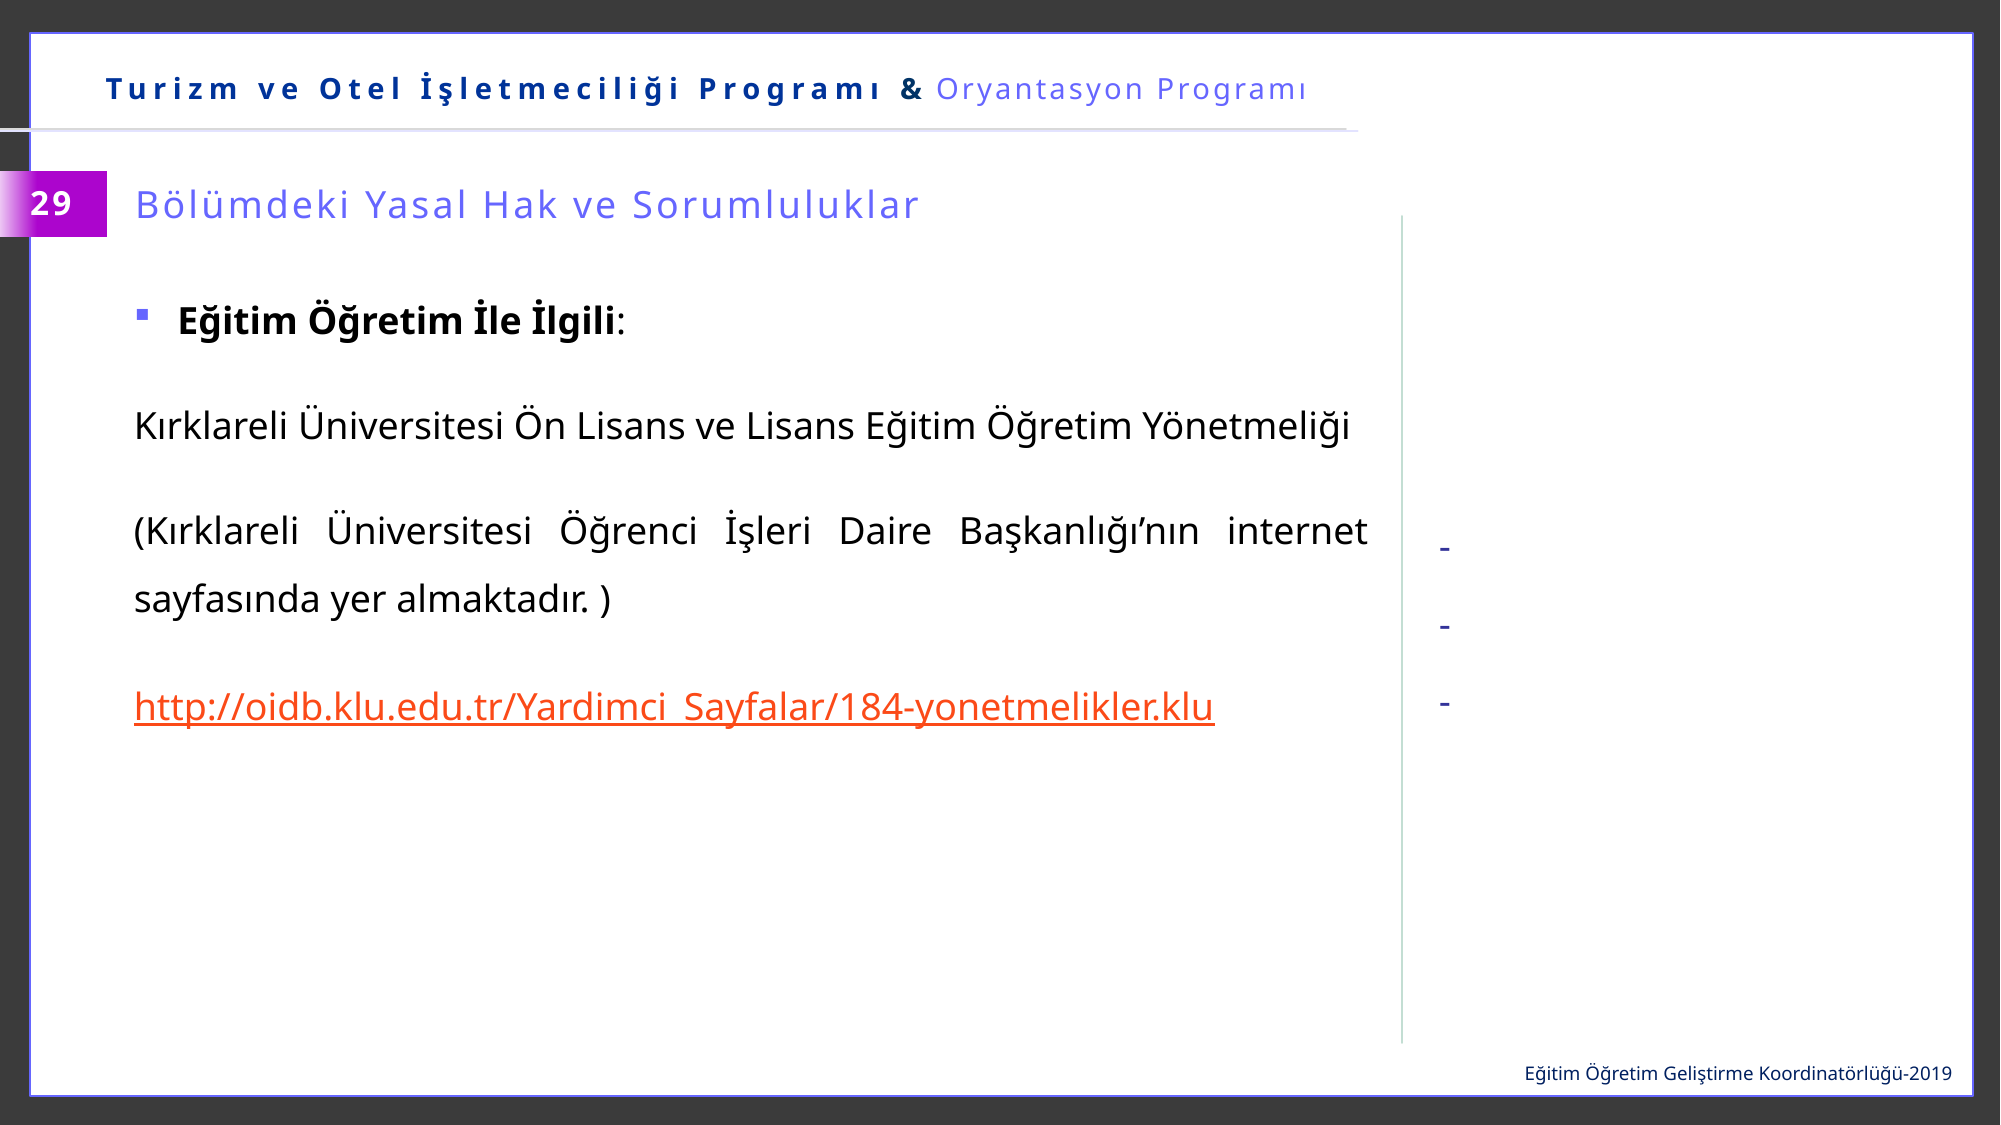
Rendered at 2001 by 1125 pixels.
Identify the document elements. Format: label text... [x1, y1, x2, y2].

text_box 29 [0, 171, 108, 238]
text_box [1425, 531, 1967, 727]
text_box Turizm ve Otel İşletmeciliği Programı & Oryantasyon Programı [31, 51, 1555, 124]
text_box Bölümdeki Yasal Hak ve Sorumluluklar [61, 169, 1403, 238]
text_box Eğitim Öğretim İle İlgili: Kırklareli Üniversitesi Ön Lisans ve Lisans Eğitim Öğretim Yönetmeliği (Kırklareli Üniversitesi Öğrenci İşleri Daire Başkanlığı’nın internet sayfasında yer almaktadır. ) http://oidb.klu.edu.tr/Yardimci_Sayfalar/184-yonetmelikler.klu [29, 267, 1385, 847]
footer Eğitim Öğretim Geliştirme Koordinatörlüğü-2019 [1376, 1051, 1967, 1094]
list [29, 33, 1973, 1096]
